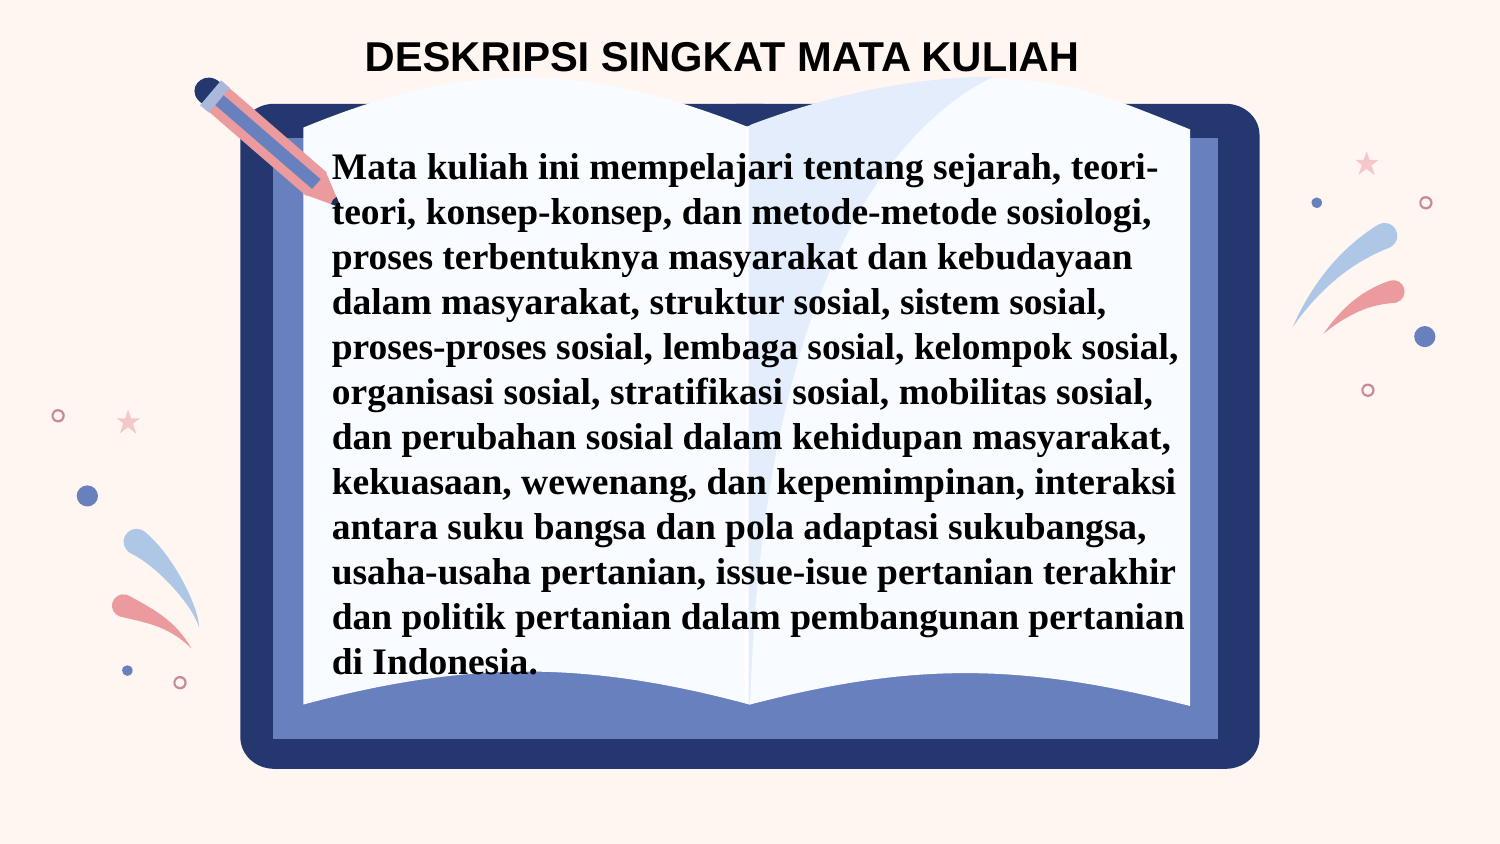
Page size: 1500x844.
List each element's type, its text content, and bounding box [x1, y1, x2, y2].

text_box Mata kuliah ini mempelajari tentang sejarah, teori-teori, konsep-konsep, dan metode-metode sosiologi, proses terbentuknya masyarakat dan kebudayaan dalam masyarakat, struktur sosial, sistem sosial, proses-proses sosial, lembaga sosial, kelompok sosial, organisasi sosial, stratifikasi sosial, mobilitas sosial, dan perubahan sosial dalam kehidupan masyarakat, kekuasaan, wewenang, dan kepemimpinan, interaksi antara suku bangsa dan pola adaptasi sukubangsa, usaha-usaha pertanian, issue-isue pertanian terakhir dan politik pertanian dalam pembangunan pertanian di Indonesia. [317, 134, 1217, 690]
text_box DESKRIPSI SINGKAT MATA KULIAH [226, 22, 1217, 87]
